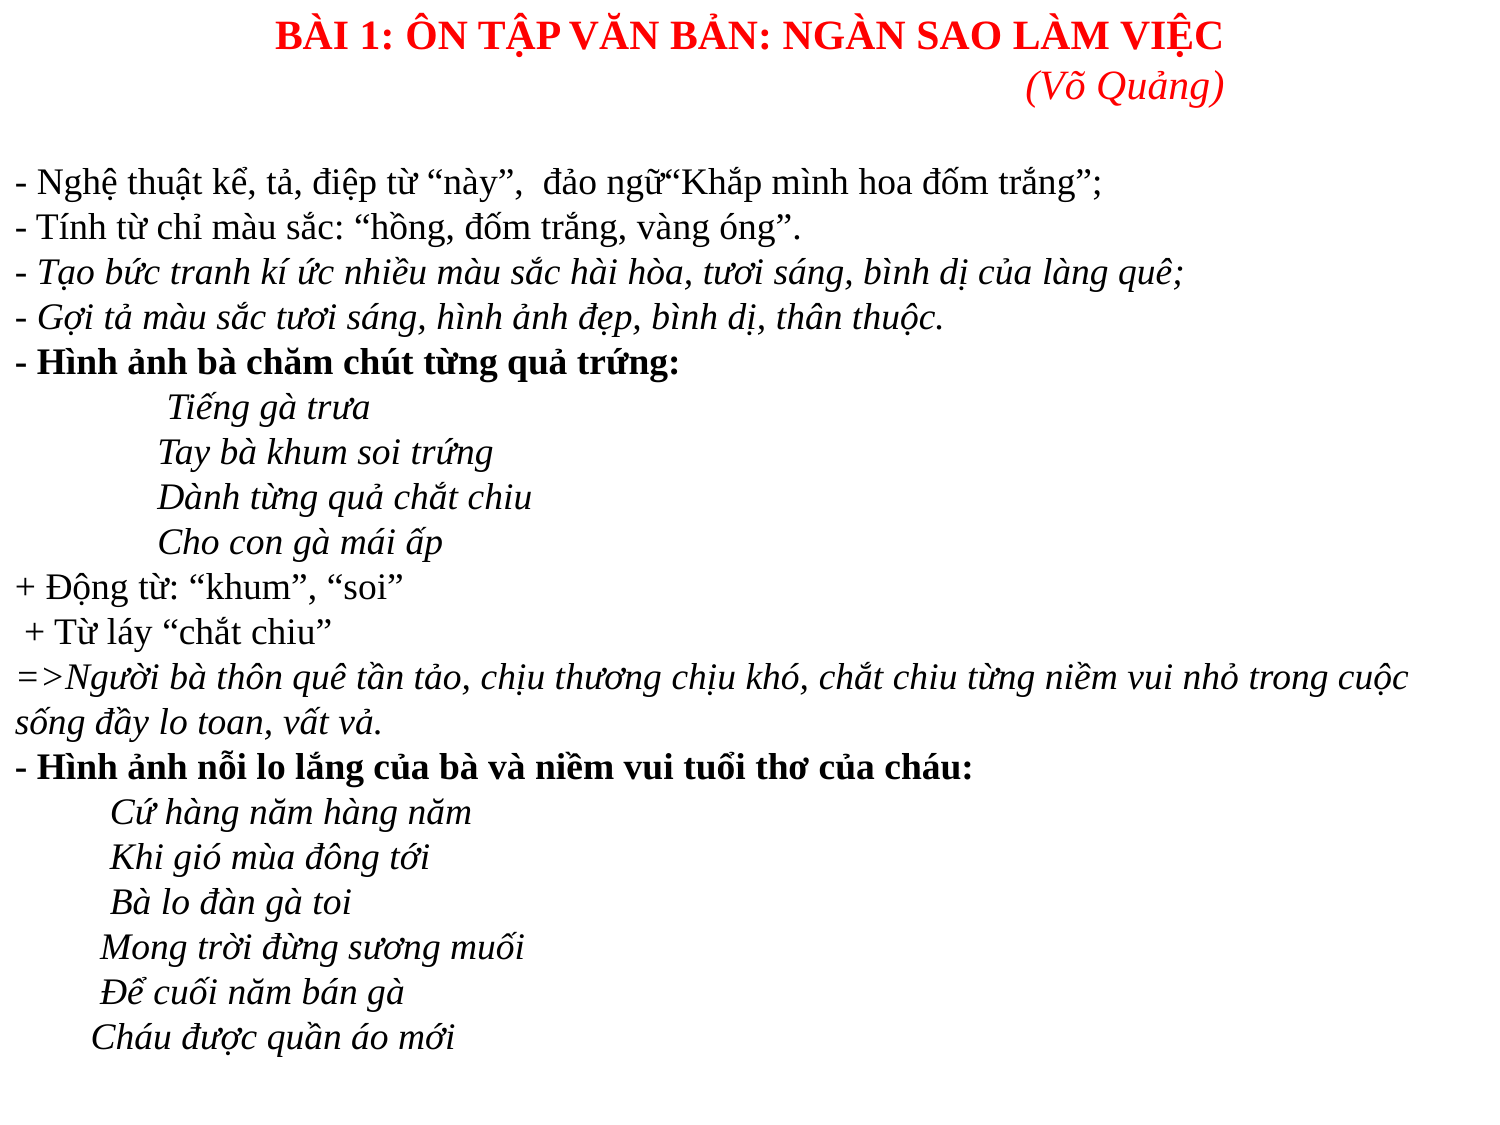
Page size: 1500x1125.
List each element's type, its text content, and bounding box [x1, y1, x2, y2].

text_box - Nghệ thuật kể, tả, điệp từ “này”, đảo ngữ“Khắp mình hoa đốm trắng”; - Tính từ chỉ màu sắc: “hồng, đốm trắng, vàng óng”. - Tạo bức tranh kí ức nhiều màu sắc hài hòa, tươi sáng, bình dị của làng quê; - Gợi tả màu sắc tươi sáng, hình ảnh đẹp, bình dị, thân thuộc. - Hình ảnh bà chăm chút từng quả trứng: Tiếng gà trưa Tay bà khum soi trứng Dành từng quả chắt chiu Cho con gà mái ấp + Động từ: “khum”, “soi” + Từ láy “chắt chiu” =>Người bà thôn quê tần tảo, chịu thương chịu khó, chắt chiu từng niềm vui nhỏ trong cuộc sống đầy lo toan, vất vả. - Hình ảnh nỗi lo lắng của bà và niềm vui tuổi thơ của cháu: Cứ hàng năm hàng năm Khi gió mùa đông tới Bà lo đàn gà toi Mong trời đừng sương muối Để cuối năm bán gà Cháu được quần áo mới [0, 149, 1500, 1110]
text_box BÀI 1: ÔN TẬP VĂN BẢN: NGÀN SAO LÀM VIỆC (Võ Quảng) [0, 0, 1500, 149]
